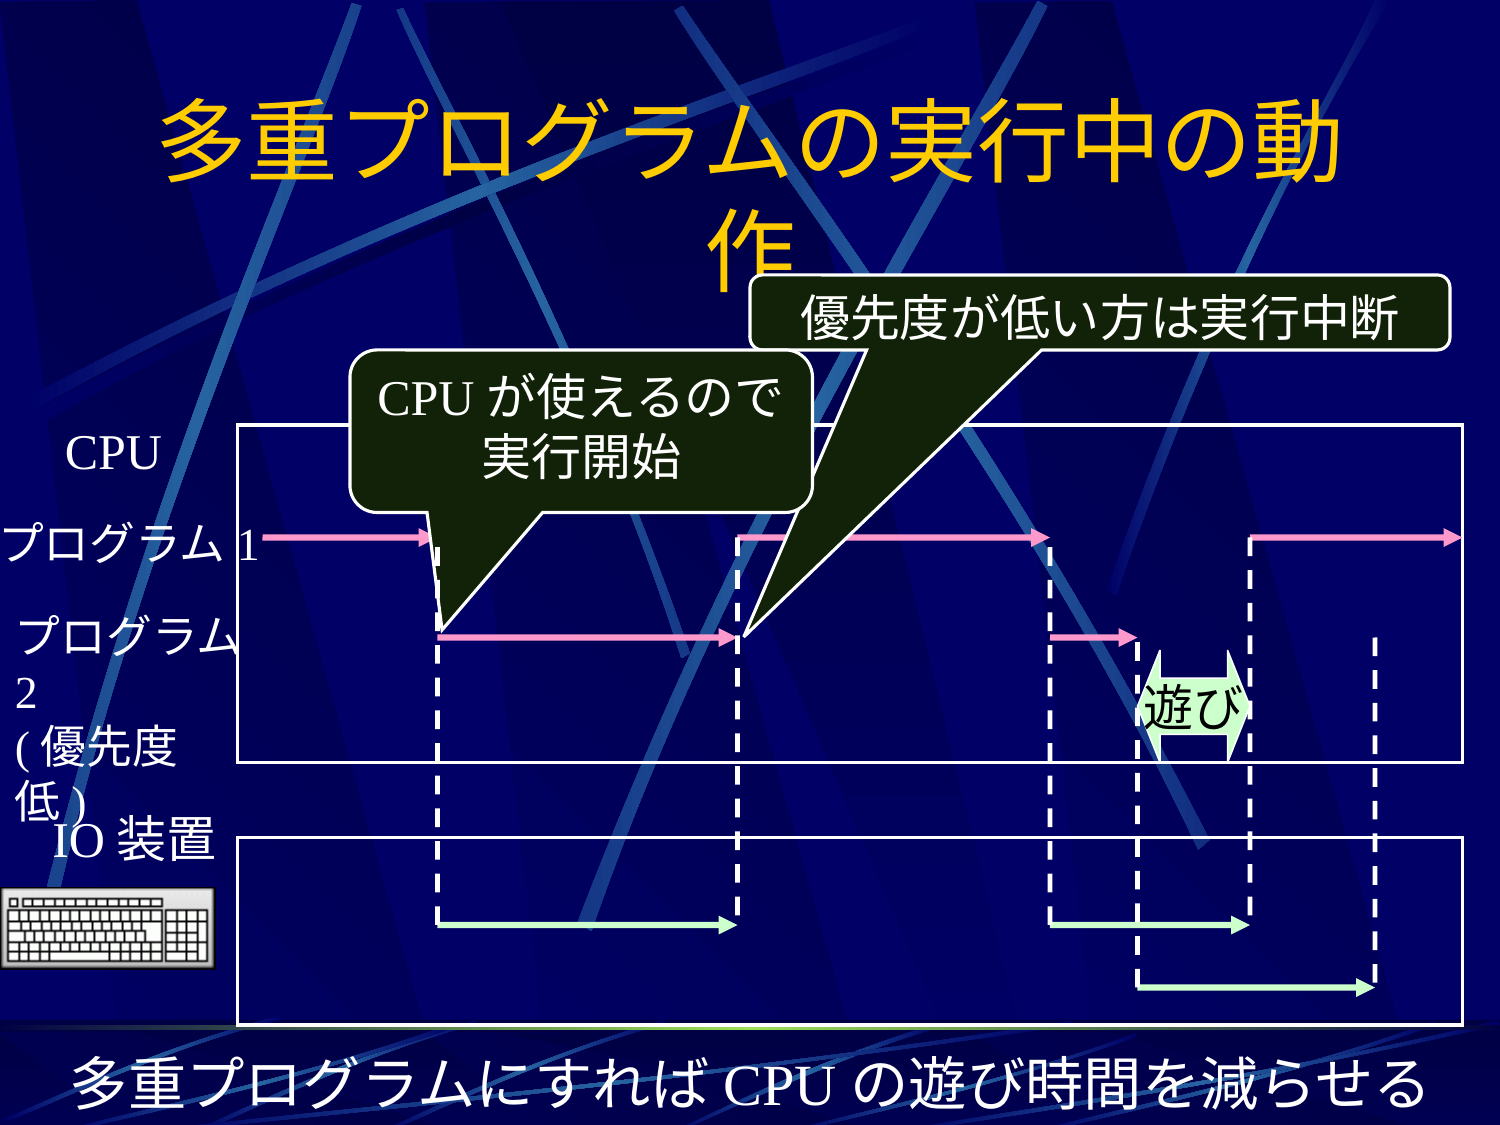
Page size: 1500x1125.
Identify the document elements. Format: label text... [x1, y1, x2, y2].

text_box IO装置 [37, 799, 263, 875]
text_box [1250, 531, 1463, 544]
text_box [848, 531, 1051, 544]
text_box プログラム1 [0, 507, 275, 577]
text_box 多重プログラムにすればCPUの遊び時間を減らせる [55, 1039, 1447, 1125]
text_box CPU [49, 412, 188, 488]
text_box [437, 631, 737, 644]
text_box [437, 918, 738, 932]
text_box [1049, 631, 1137, 644]
text_box [1138, 981, 1375, 994]
title 多重プログラムの実行中の動作 [112, 131, 1388, 257]
text_box [275, 531, 430, 544]
text_box [1049, 918, 1250, 932]
text_box [237, 837, 1463, 1025]
picture [0, 887, 216, 970]
text_box 遊び [1137, 650, 1251, 763]
text_box プログラム2 (優先度低) [0, 599, 258, 835]
text_box [237, 425, 1463, 763]
text_box 優先度が低い方は実行中断 [743, 274, 1450, 637]
text_box CPUが使えるので 実行開始 [349, 349, 813, 630]
